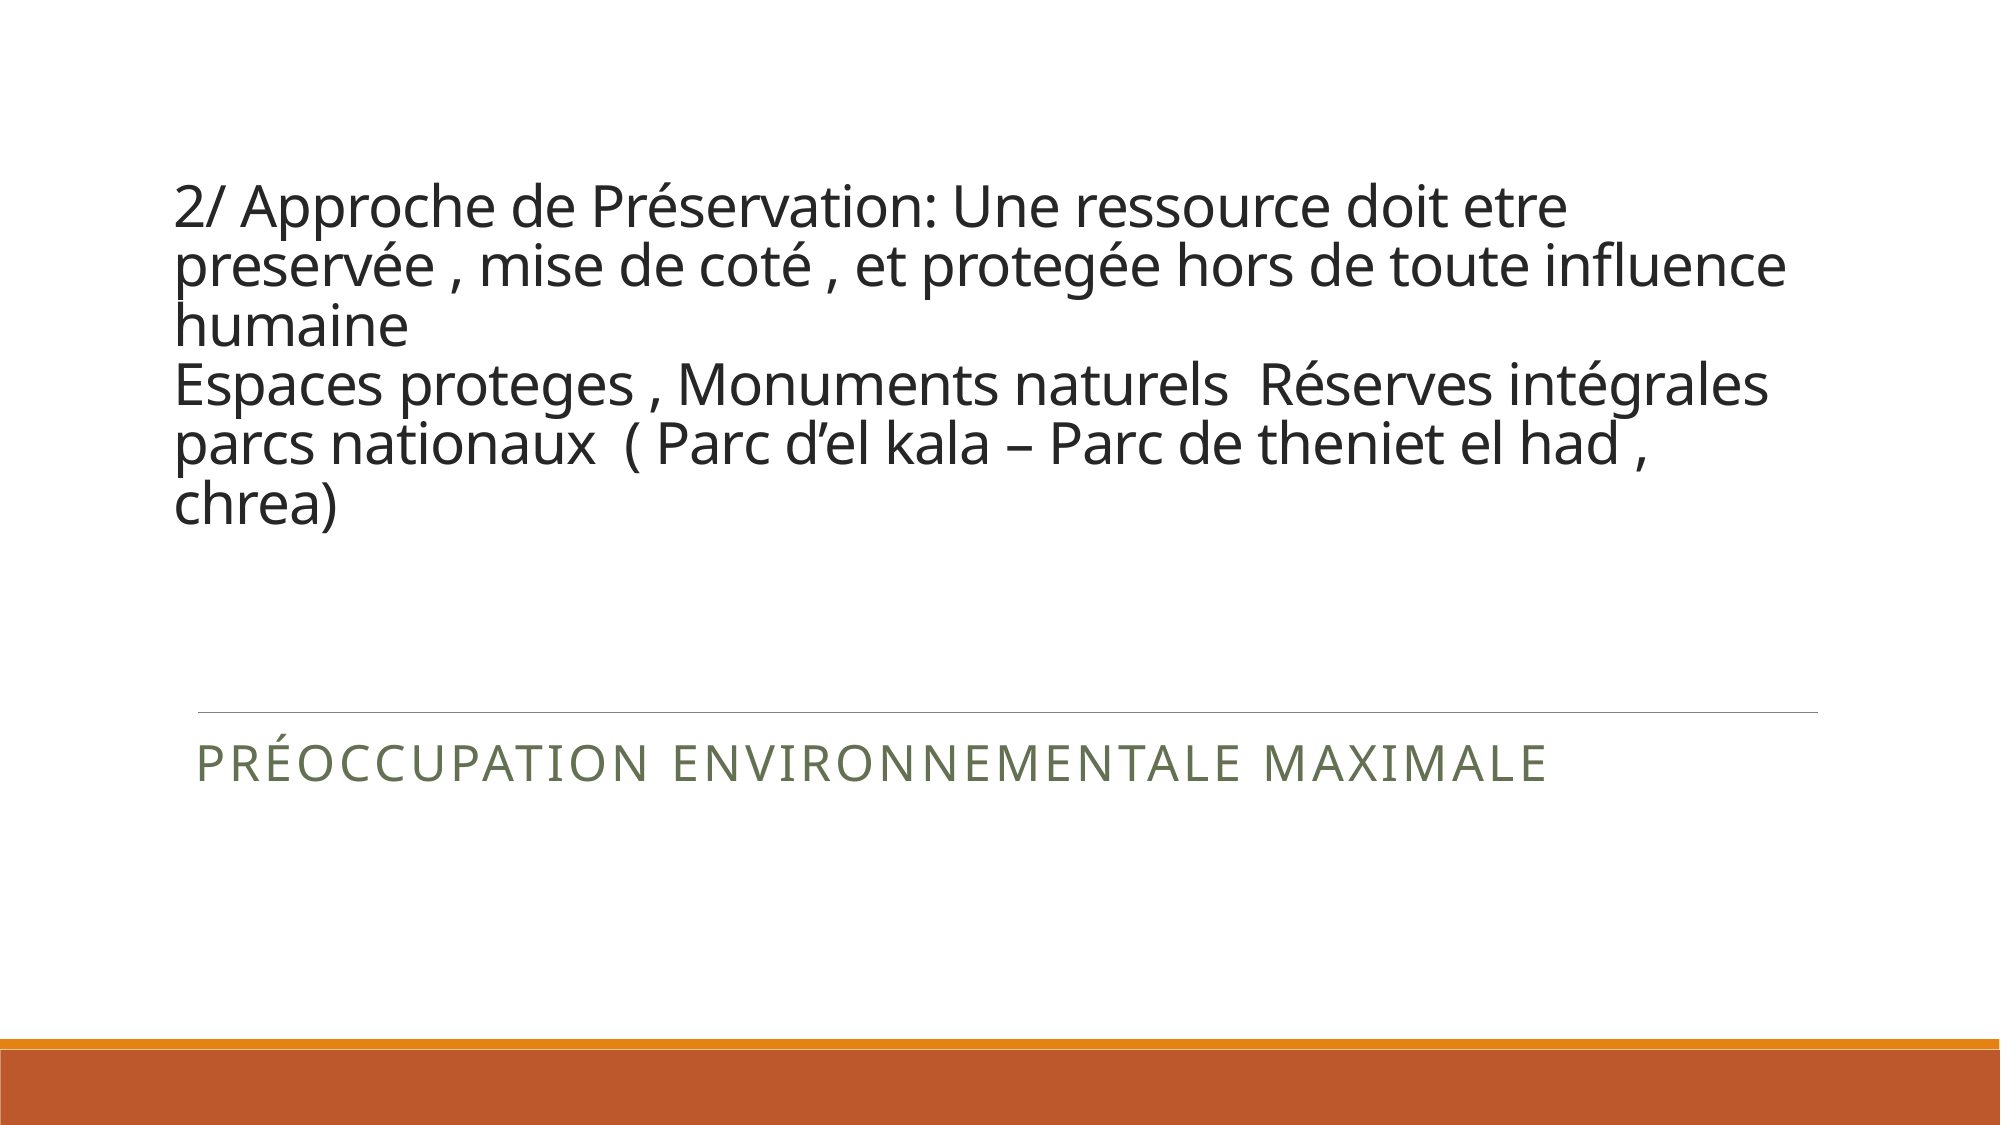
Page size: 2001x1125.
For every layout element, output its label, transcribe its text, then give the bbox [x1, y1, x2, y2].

subtitle Préoccupation environnementale maximale [180, 730, 1831, 919]
title 2/ Approche de Préservation: Une ressource doit etre preservée , mise de coté , et protegée hors de toute influence humaine Espaces proteges , Monuments naturels Réserves intégrales parcs nationaux ( Parc d’el kala – Parc de theniet el had , chrea) [158, 60, 1809, 544]
